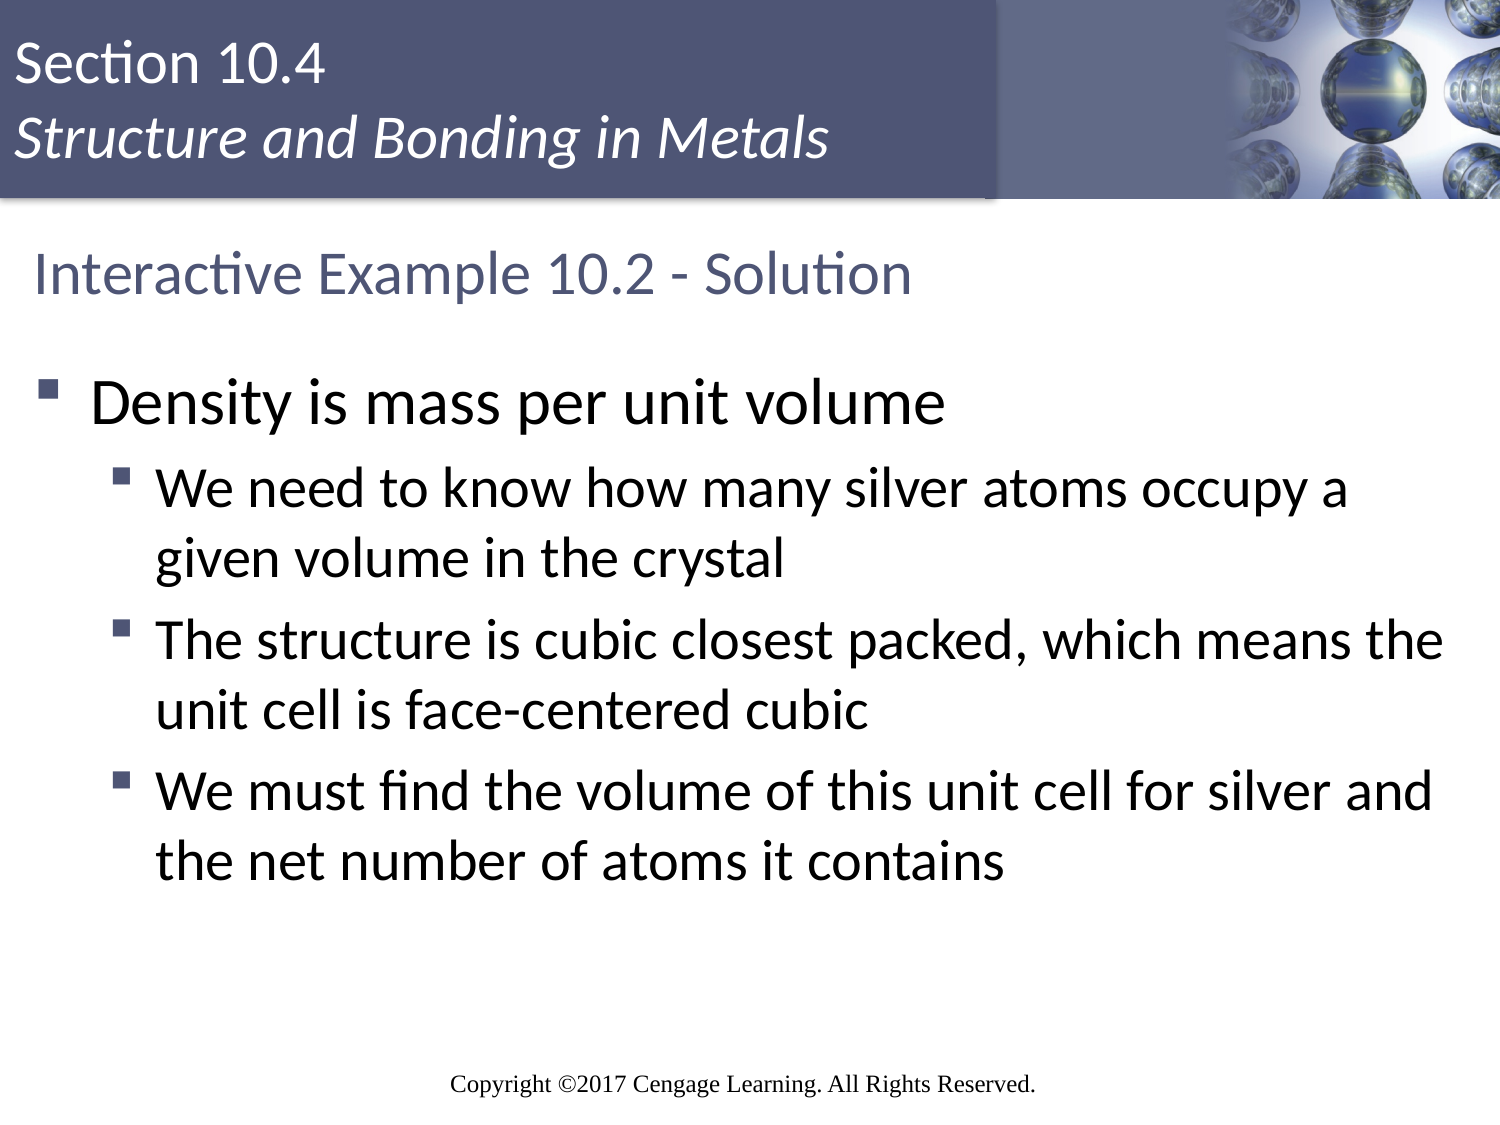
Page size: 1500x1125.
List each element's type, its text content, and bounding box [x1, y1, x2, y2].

list Density is mass per unit volume We need to know how many silver atoms occupy a given volume in the crystal The structure is cubic closest packed, which means the unit cell is face-centered cubic We must find the volume of this unit cell for silver and the net number of atoms it contains [18, 350, 1471, 1100]
title Interactive Example 10.2 - Solution [18, 212, 1471, 327]
picture [996, 0, 1500, 199]
